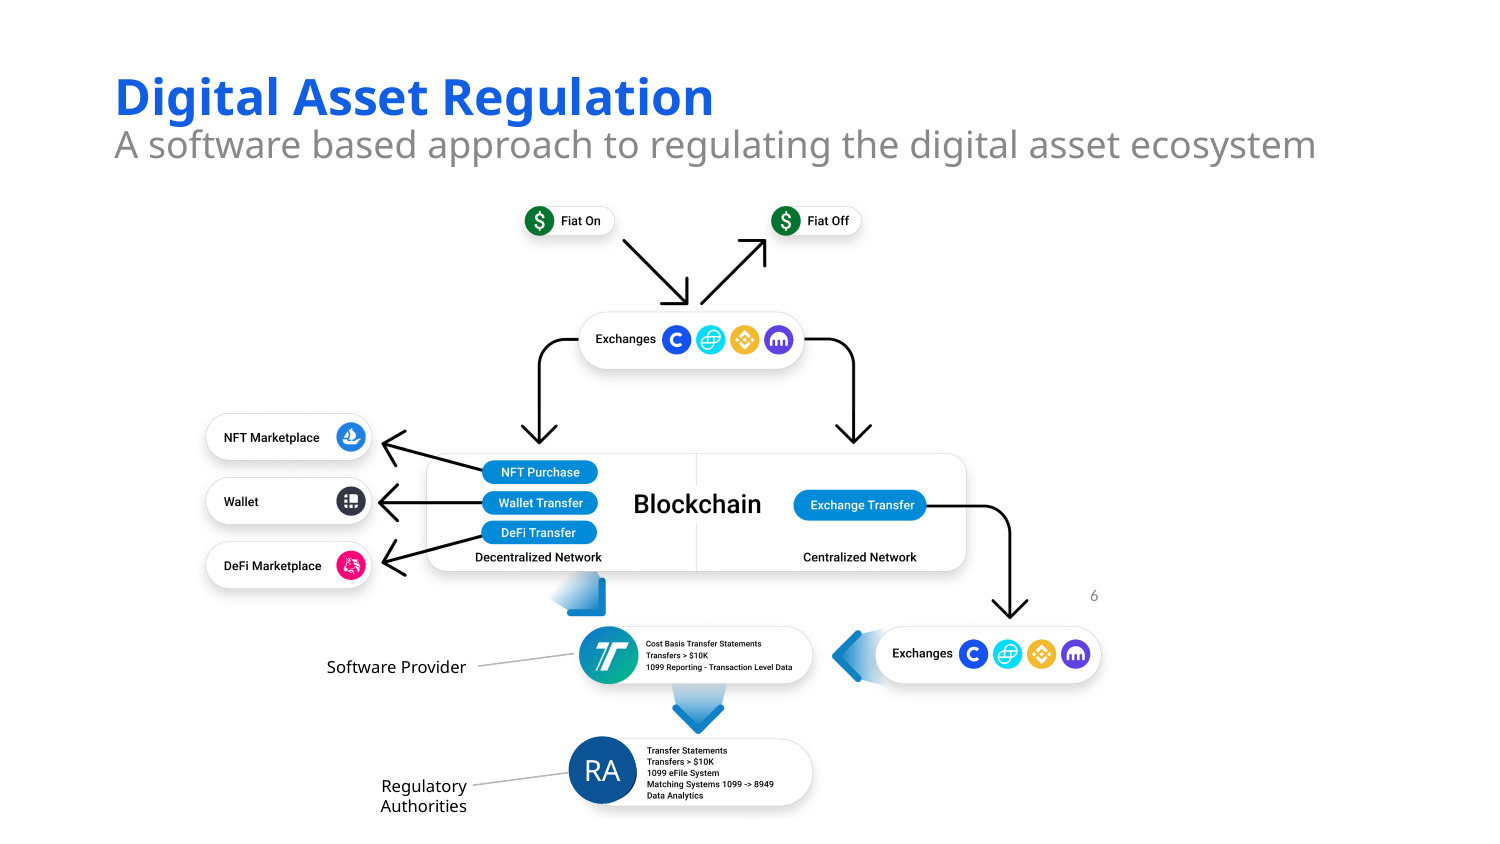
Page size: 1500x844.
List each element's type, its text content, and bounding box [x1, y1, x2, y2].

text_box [186, 192, 1115, 819]
title Digital Asset Regulation A software based approach to regulating the digital asset ecosystem [103, 66, 1397, 220]
